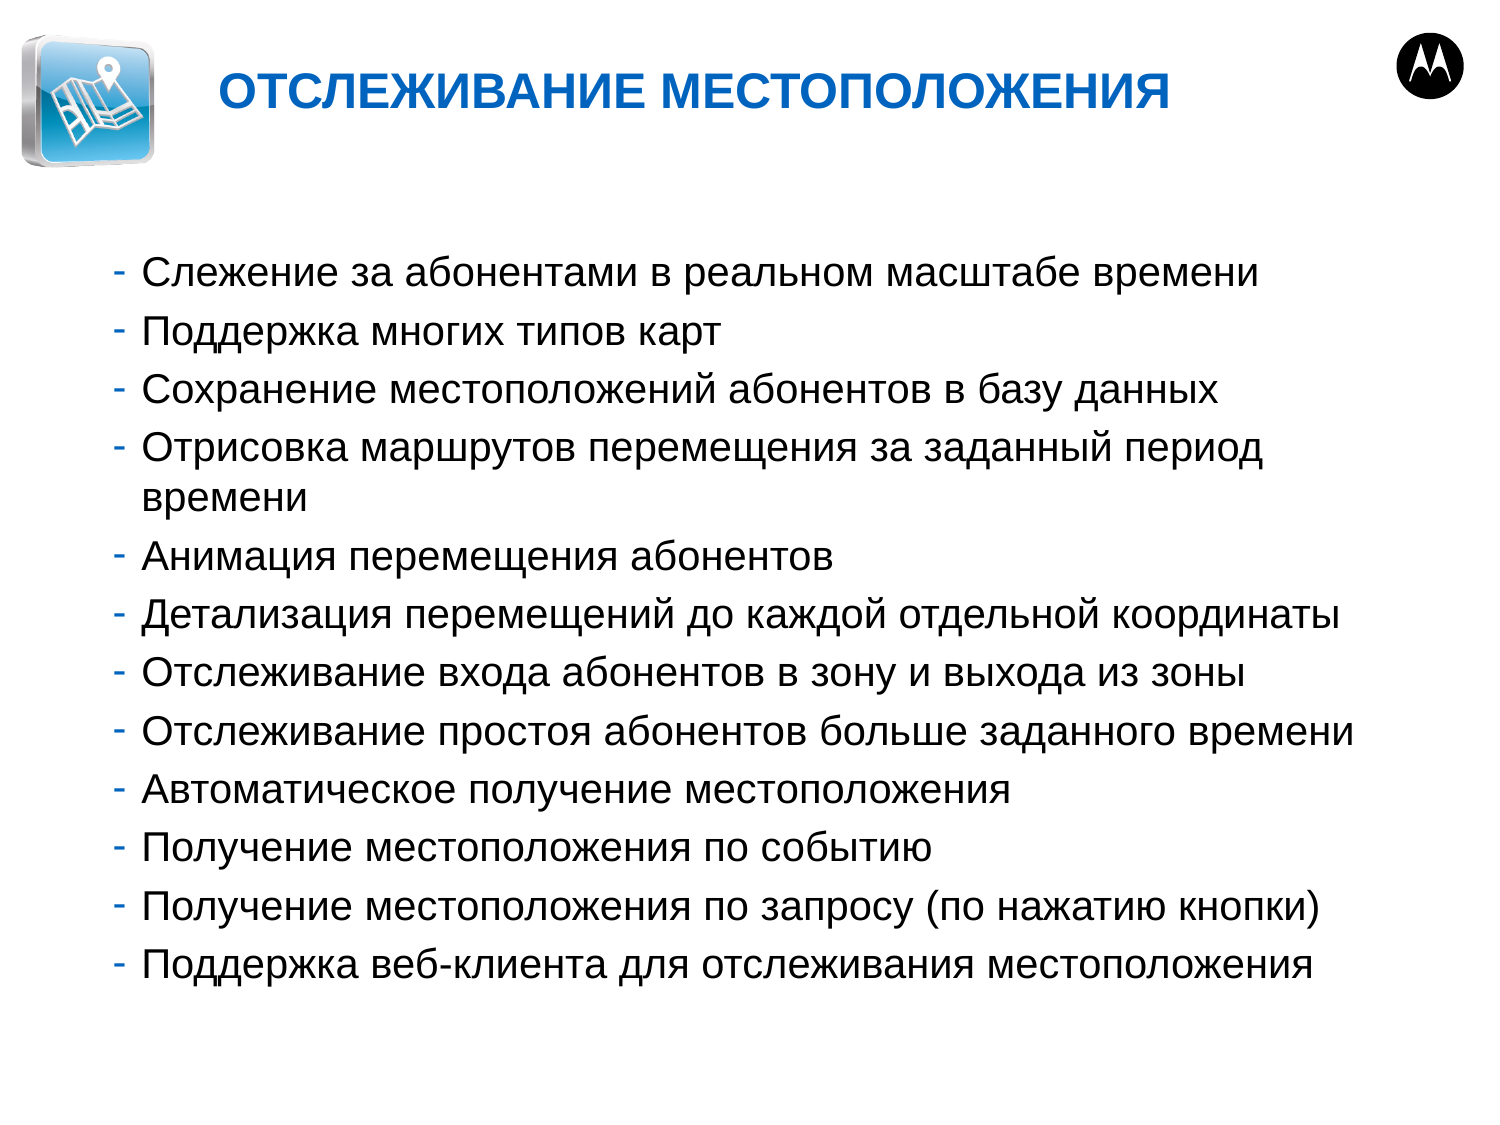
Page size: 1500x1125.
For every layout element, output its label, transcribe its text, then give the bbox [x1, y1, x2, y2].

list Слежение за абонентами в реальном масштабе времени Поддержка многих типов карт Сохранение местоположений абонентов в базу данных Отрисовка маршрутов перемещения за заданный период времени Анимация перемещения абонентов Детализация перемещений до каждой отдельной координаты Отслеживание входа абонентов в зону и выхода из зоны Отслеживание простоя абонентов больше заданного времени Автоматическое получение местоположения Получение местоположения по событию Получение местоположения по запросу (по нажатию кнопки) Поддержка веб-клиента для отслеживания местоположения [40, 237, 1456, 980]
picture [16, 30, 157, 172]
title Отслеживание местоположения [21, 31, 1336, 193]
